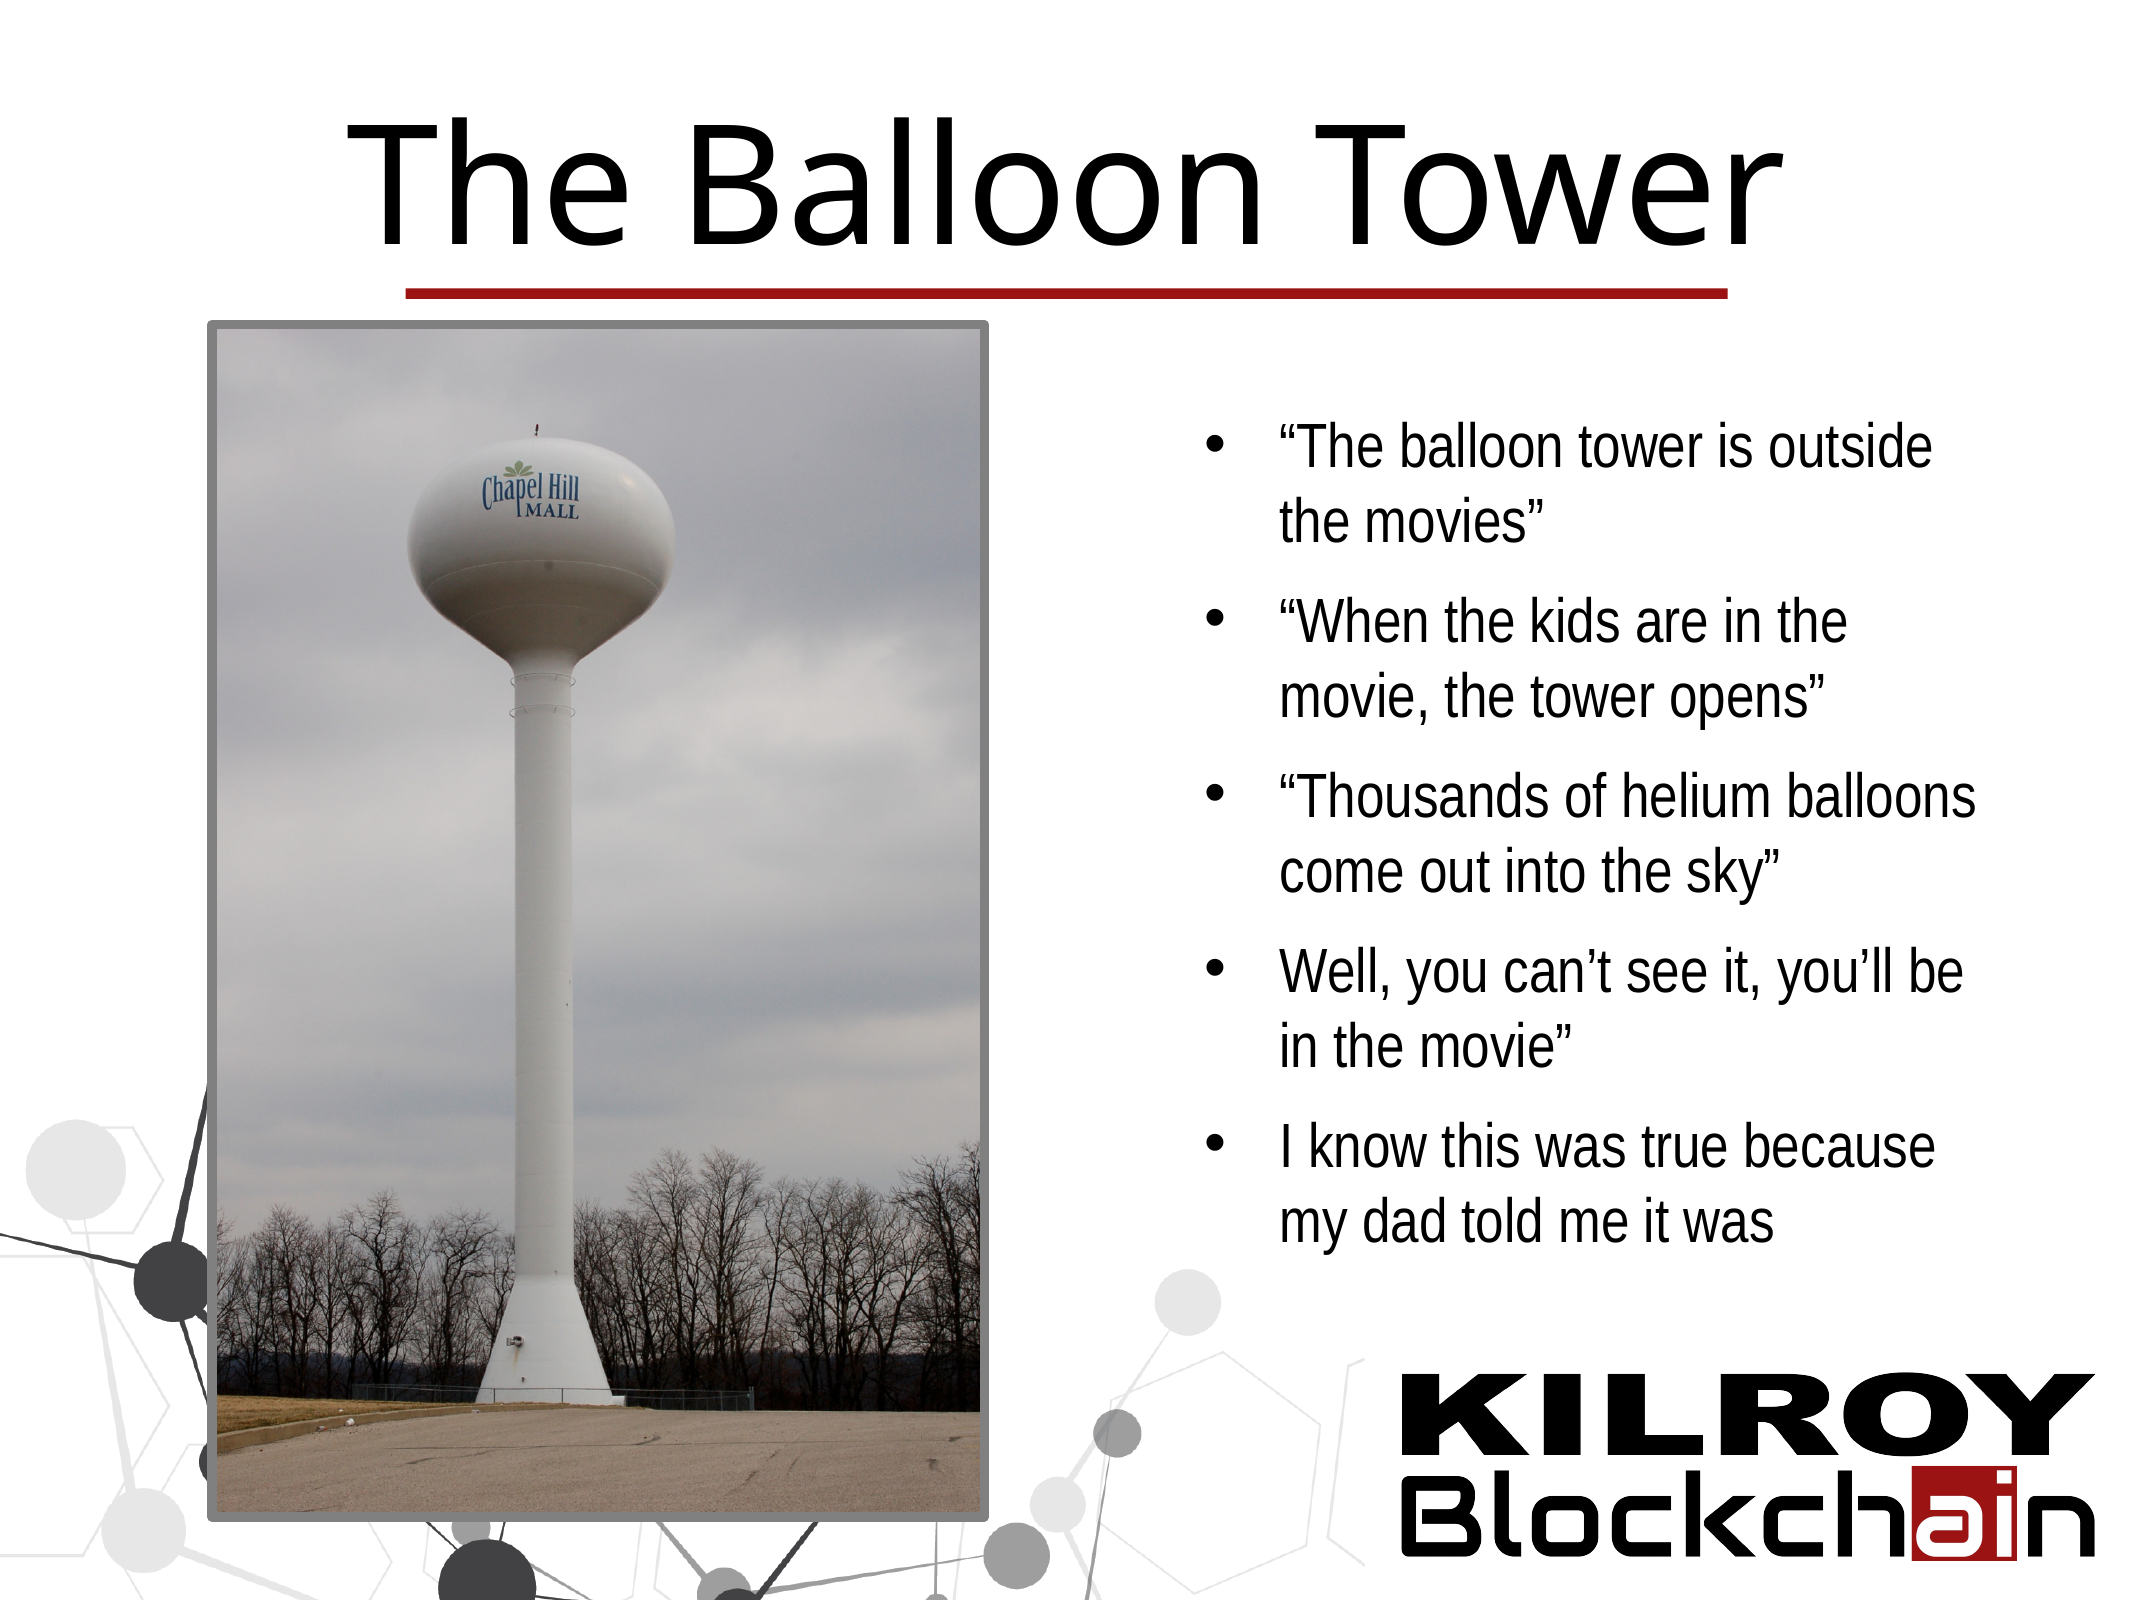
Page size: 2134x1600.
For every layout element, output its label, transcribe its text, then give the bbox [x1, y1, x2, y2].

picture [0, 329, 1365, 1600]
text_box The Balloon Tower [337, 69, 1796, 286]
text_box “The balloon tower is outside the movies” “When the kids are in the movie, the tower opens” “Thousands of helium balloons come out into the sky” Well, you can’t see it, you’ll be in the movie” I know this was true because my dad told me it was [1196, 396, 2016, 1263]
picture [1399, 1372, 2097, 1562]
